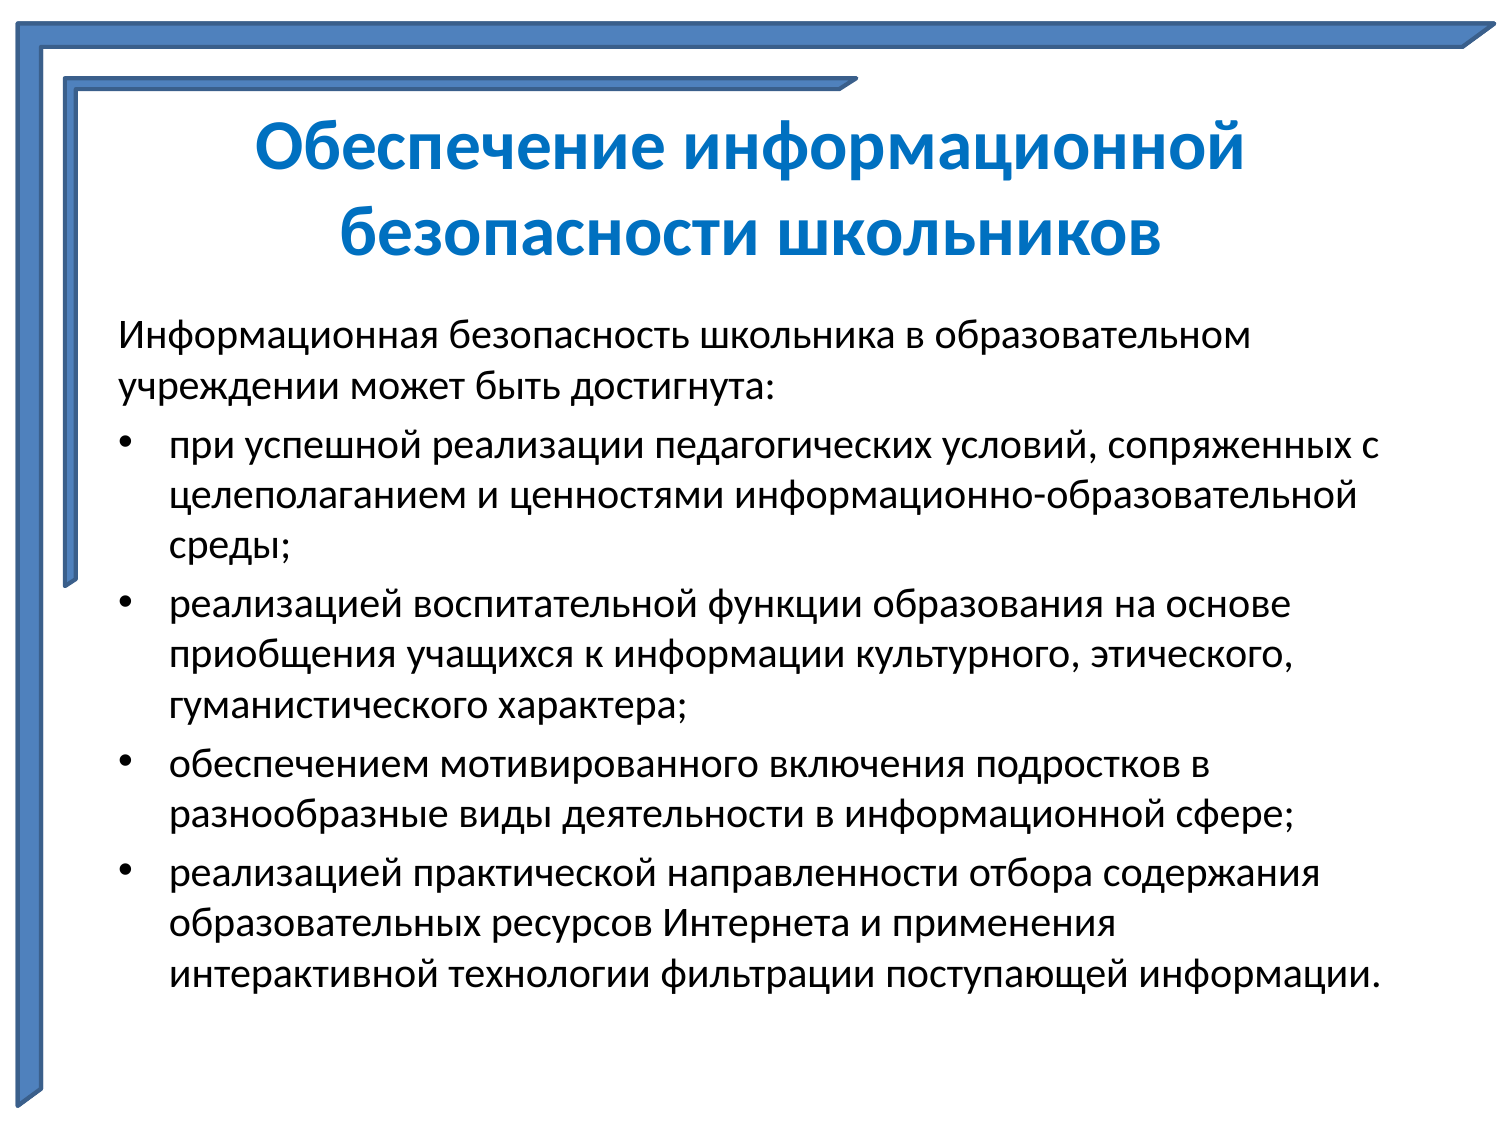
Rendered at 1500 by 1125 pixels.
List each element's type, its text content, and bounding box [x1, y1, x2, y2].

list Информационная безопасность школьника в образовательном учреждении может быть достигнута: при успешной реализации педагогических условий, сопряженных с целеполаганием и ценностями информационно-образовательной среды; реализацией воспитательной функции образования на основе приобщения учащихся к информации культурного, этического, гуманистического характера; обеспечением мотивированного включения подростков в разнообразные виды деятельности в информационной сфере; реализацией практической направленности отбора содержания образовательных ресурсов Интернета и применения интерактивной технологии фильтрации поступающей информации. [103, 299, 1397, 1047]
title Обеспечение информационной безопасности школьников [76, 90, 1427, 278]
